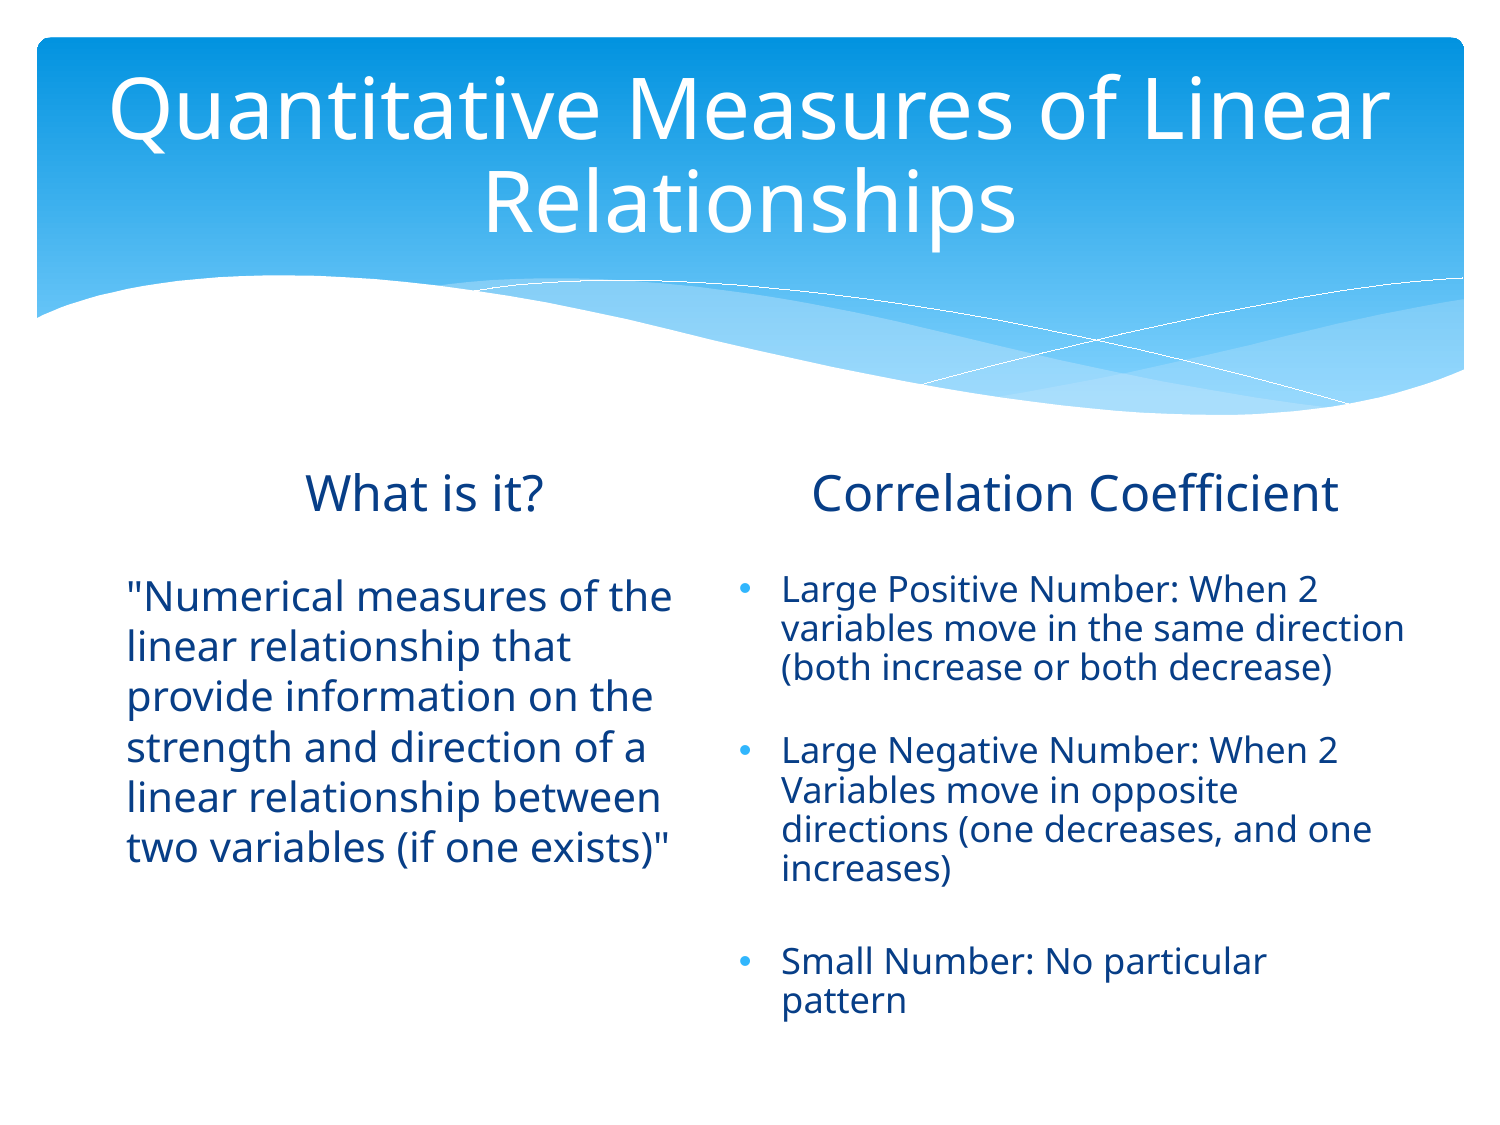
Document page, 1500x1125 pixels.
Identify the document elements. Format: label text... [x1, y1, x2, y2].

list Correlation Coefficient [762, 439, 1390, 545]
list What is it? [111, 439, 738, 545]
title Quantitative Measures of Linear Relationships [75, 55, 1425, 261]
text_box Large Positive Number: When 2 variables move in the same direction (both increase or both decrease) Large Negative Number: When 2 Variables move in opposite directions (one decreases, and one increases) Small Number: No particular pattern [724, 563, 1428, 1071]
list "Numerical measures of the linear relationship that provide information on the strength and direction of a linear relationship between two variables (if one exists)" [111, 562, 738, 1005]
